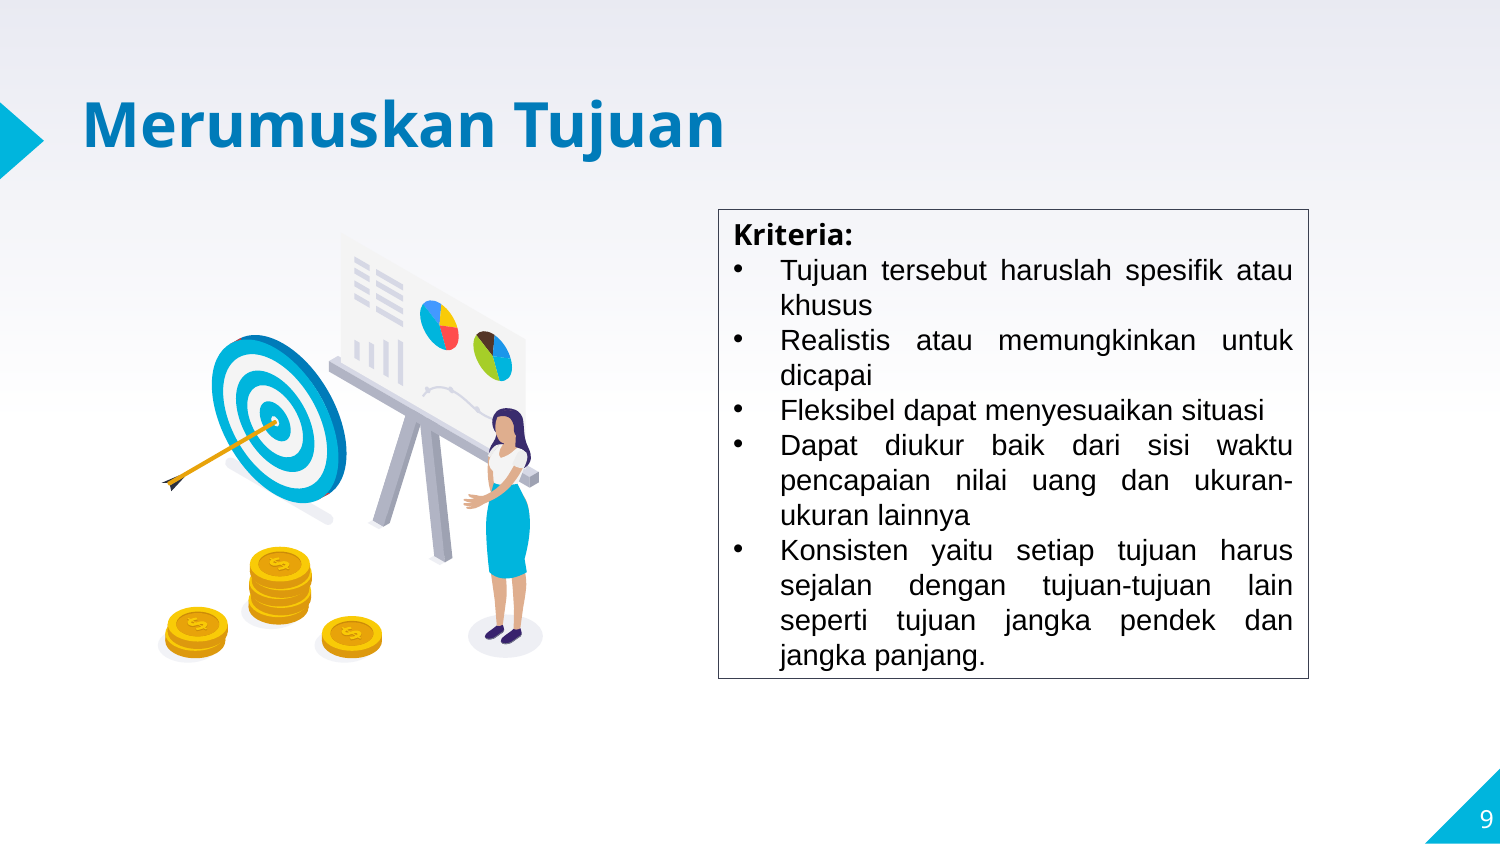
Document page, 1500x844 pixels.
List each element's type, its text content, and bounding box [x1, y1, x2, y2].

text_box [157, 232, 544, 663]
text_box Kriteria: Tujuan tersebut haruslah spesifik atau khusus Realistis atau memungkinkan untuk dicapai Fleksibel dapat menyesuaikan situasi Dapat diukur baik dari sisi waktu pencapaian nilai uang dan ukuran-ukuran lainnya Konsisten yaitu setiap tujuan harus sejalan dengan tujuan-tujuan lain seperti tujuan jangka pendek dan jangka panjang. [718, 209, 1309, 679]
slide_number 9 [1418, 760, 1494, 838]
title Merumuskan Tujuan [81, 99, 1007, 277]
